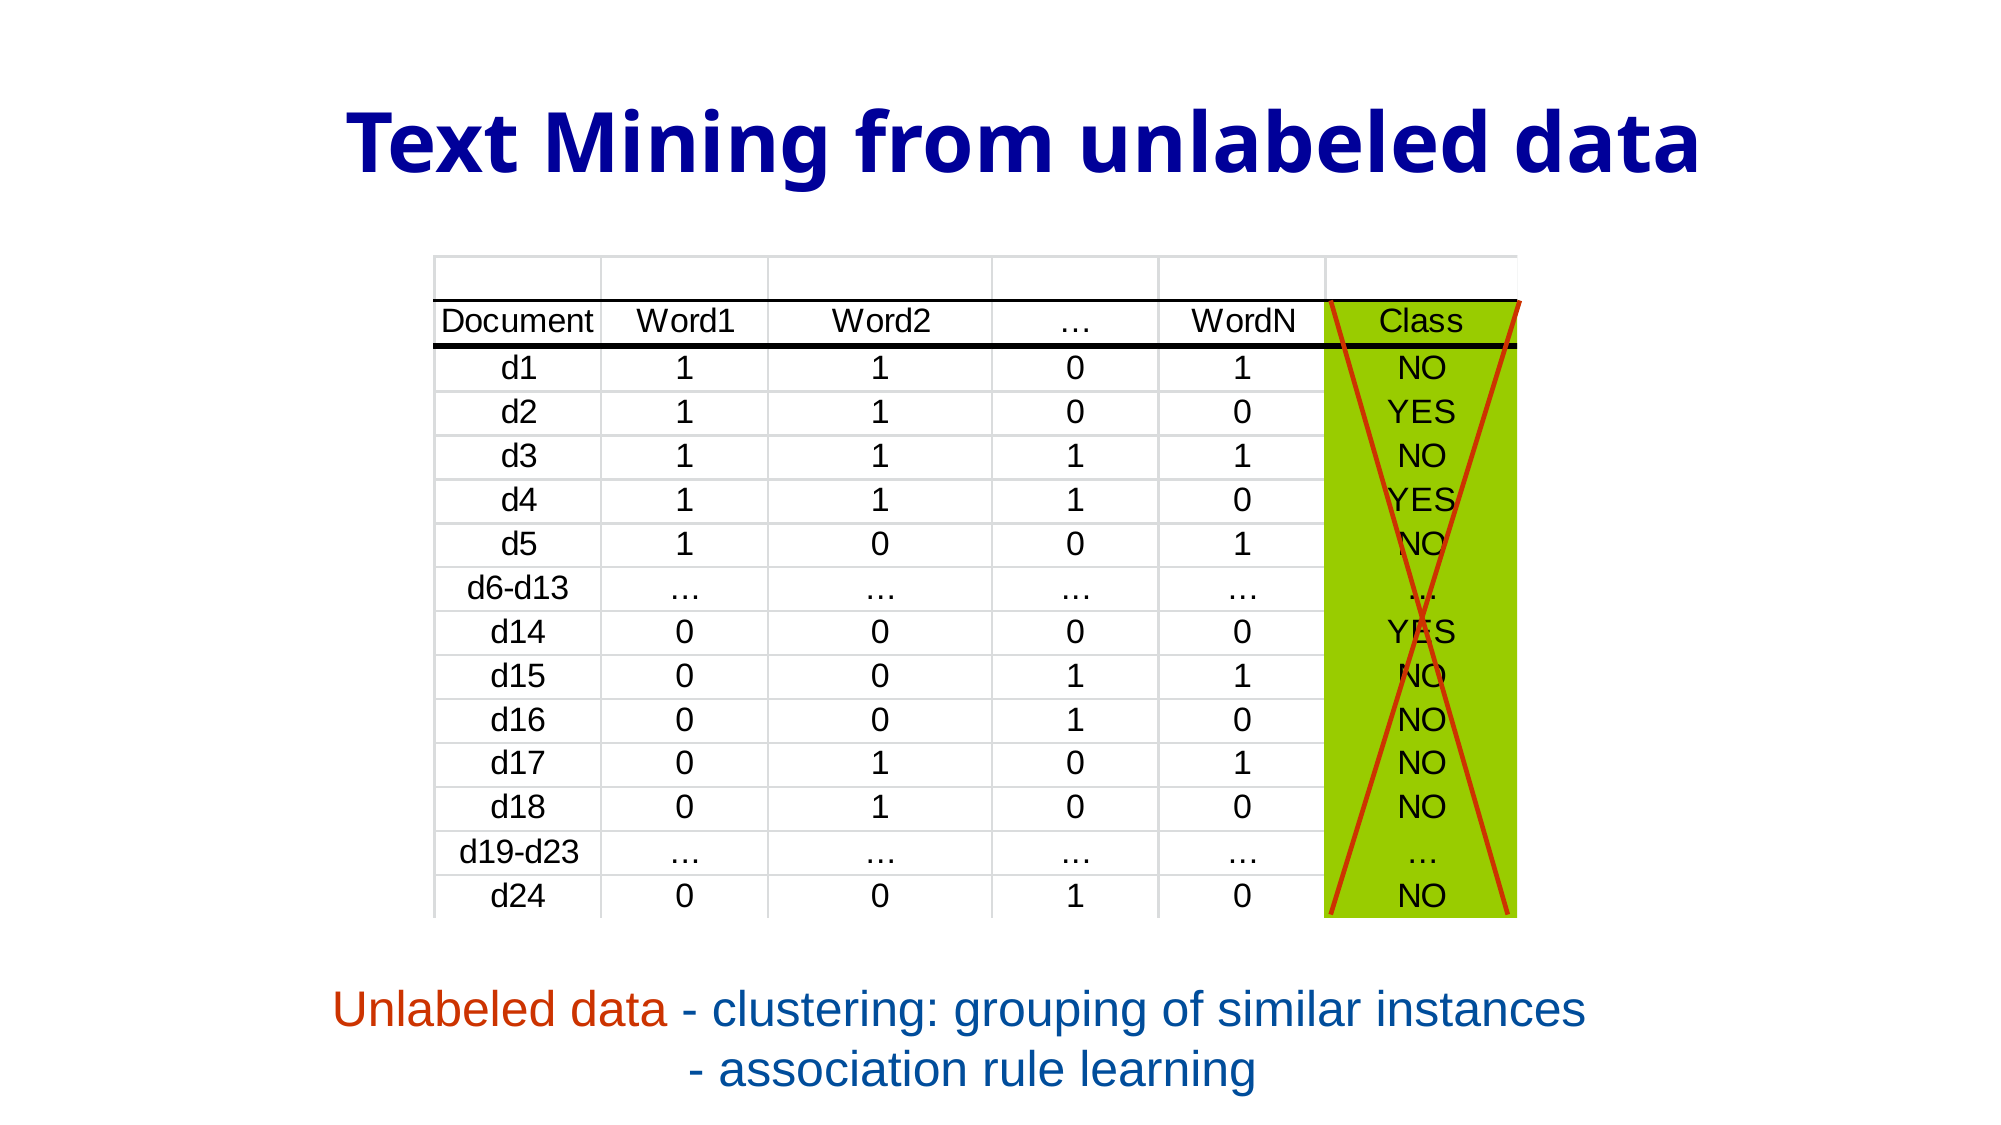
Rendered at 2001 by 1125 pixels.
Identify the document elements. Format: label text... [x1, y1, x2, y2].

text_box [432, 255, 1520, 921]
title Text Mining from unlabeled data [300, 0, 1750, 197]
text_box Unlabeled data - clustering: grouping of similar instances - association rule learning [303, 969, 1933, 1105]
